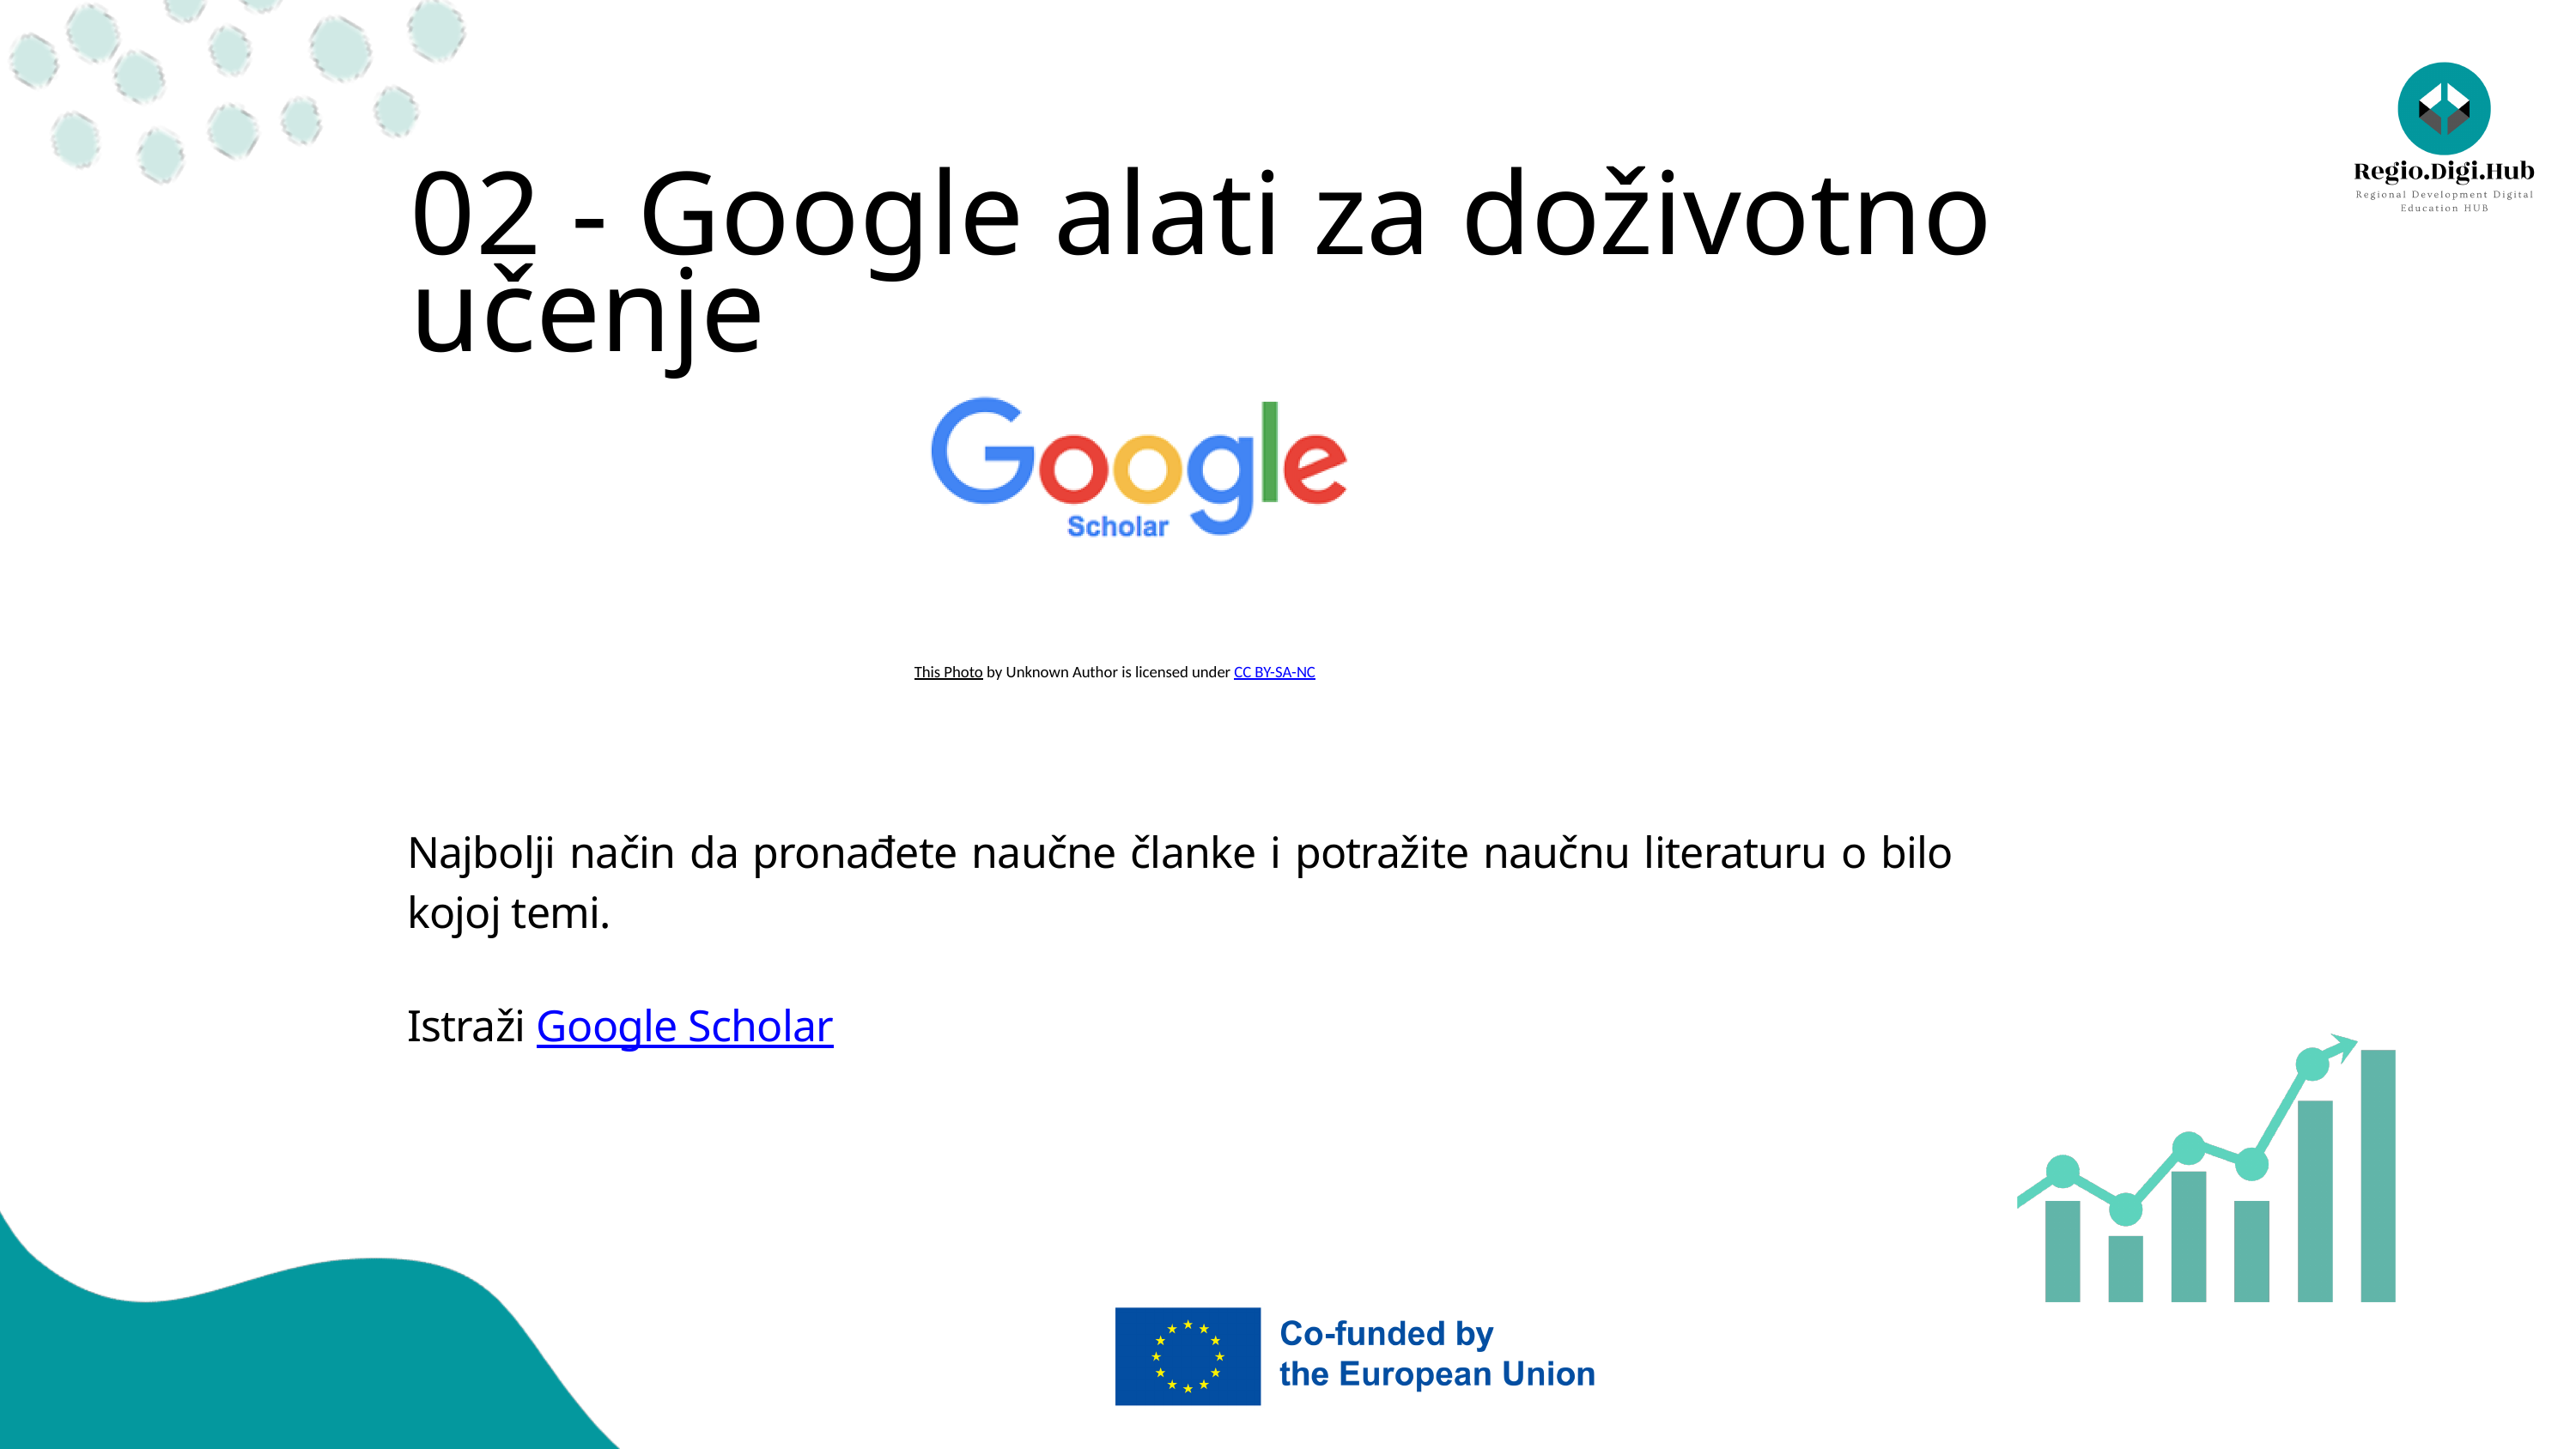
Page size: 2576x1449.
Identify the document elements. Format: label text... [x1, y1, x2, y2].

text_box Najbolji način da pronađete naučne članke i potražite naučnu literaturu o bilo kojoj temi. Istraži Google Scholar [407, 816, 1953, 1058]
picture [2017, 1034, 2397, 1302]
picture [0, 0, 489, 306]
picture [0, 1069, 1030, 1449]
picture [2312, 0, 2576, 264]
text_box This Photo by Unknown Author is licensed under CC BY-SA-NC [902, 654, 1378, 688]
picture [901, 313, 1378, 634]
picture [1108, 1301, 1631, 1412]
text_box 02 - Google alati za doživotno učenje [410, 179, 2125, 375]
